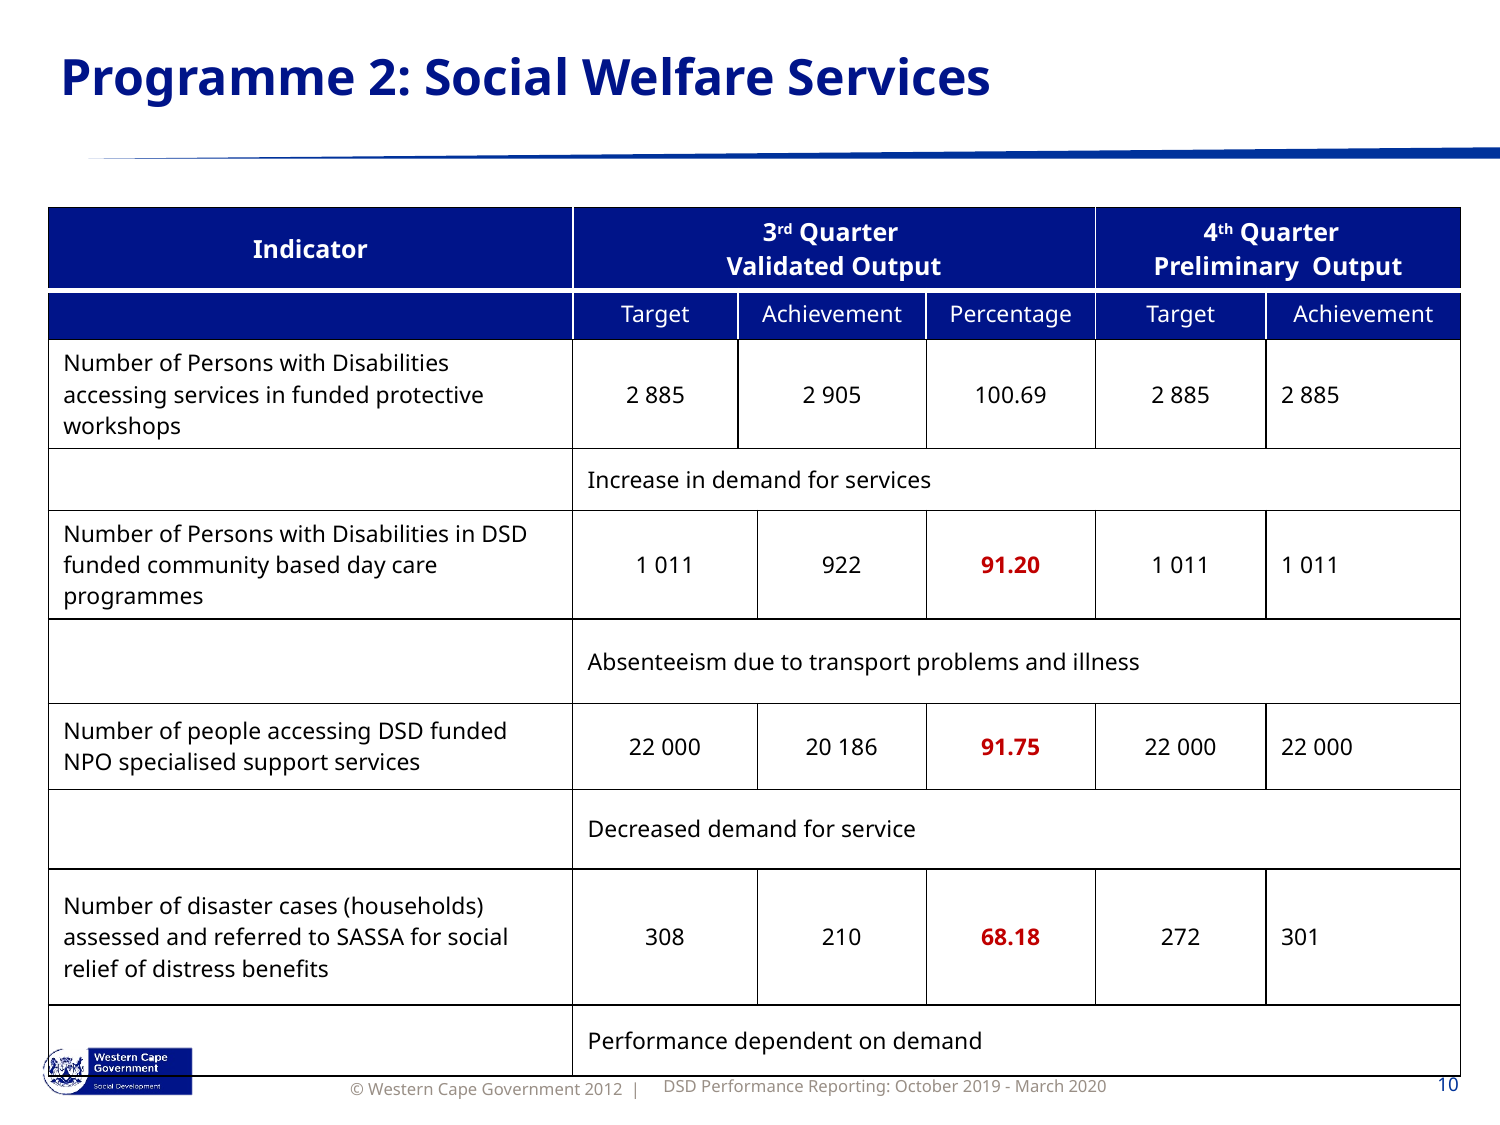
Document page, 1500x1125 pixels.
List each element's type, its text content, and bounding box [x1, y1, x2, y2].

table_cell Achievement [739, 293, 925, 339]
table_cell Number of Persons with Disabilities in DSD funded community based day care programmes [49, 511, 572, 618]
table_cell Number of people accessing DSD funded NPO specialised support services [49, 704, 572, 789]
table_cell 91.75 [927, 704, 1095, 789]
table_cell 922 [758, 511, 926, 618]
table_cell [49, 620, 572, 703]
table_cell 210 [758, 870, 926, 1004]
table_cell 22 000 [573, 704, 757, 789]
table_cell Achievement [1267, 293, 1460, 339]
table_cell 1 011 [573, 511, 757, 618]
table_cell Number of Persons with Disabilities accessing services in funded protective workshops [49, 340, 572, 448]
table_cell 22 000 [1267, 704, 1460, 789]
table_cell Percentage [927, 293, 1095, 339]
table_cell [49, 293, 572, 339]
table_cell Absenteeism due to transport problems and illness [573, 620, 1460, 703]
picture [40, 1046, 195, 1098]
table_header 3rd Quarter Validated Output [574, 208, 1095, 288]
table_cell Performance dependent on demand [573, 1006, 1460, 1075]
title Programme 2: Social Welfare Services [48, 29, 1459, 122]
table_cell 91.20 [927, 511, 1095, 618]
table_cell 22 000 [1096, 704, 1265, 789]
table_header Indicator [49, 208, 572, 288]
table_cell Target [574, 293, 737, 339]
table_cell 308 [573, 870, 757, 1004]
table_cell Increase in demand for services [573, 449, 1460, 510]
table_cell 2 885 [573, 340, 737, 448]
table_cell Target [1096, 293, 1265, 339]
table_cell 272 [1096, 870, 1265, 1004]
table_cell [49, 790, 572, 868]
table_cell Number of disaster cases (households) assessed and referred to SASSA for social relief of distress benefits [49, 870, 572, 1004]
table_cell 68.18 [927, 870, 1095, 1004]
table_cell 100.69 [927, 340, 1095, 448]
table_cell 1 011 [1096, 511, 1265, 618]
table_cell [49, 449, 572, 510]
table_header 4th Quarter Preliminary Output [1096, 208, 1460, 288]
table_cell 2 885 [1267, 340, 1460, 448]
slide_number 10 [1374, 1077, 1459, 1099]
table_cell [49, 1006, 572, 1075]
table_cell 301 [1267, 870, 1460, 1004]
table_cell 2 885 [1096, 340, 1265, 448]
table_cell 2 905 [739, 340, 926, 448]
footer DSD Performance Reporting: October 2019 - March 2020 [663, 1077, 1343, 1099]
table_cell 1 011 [1267, 511, 1460, 618]
table_cell 20 186 [758, 704, 926, 789]
table_cell Decreased demand for service [573, 790, 1460, 868]
